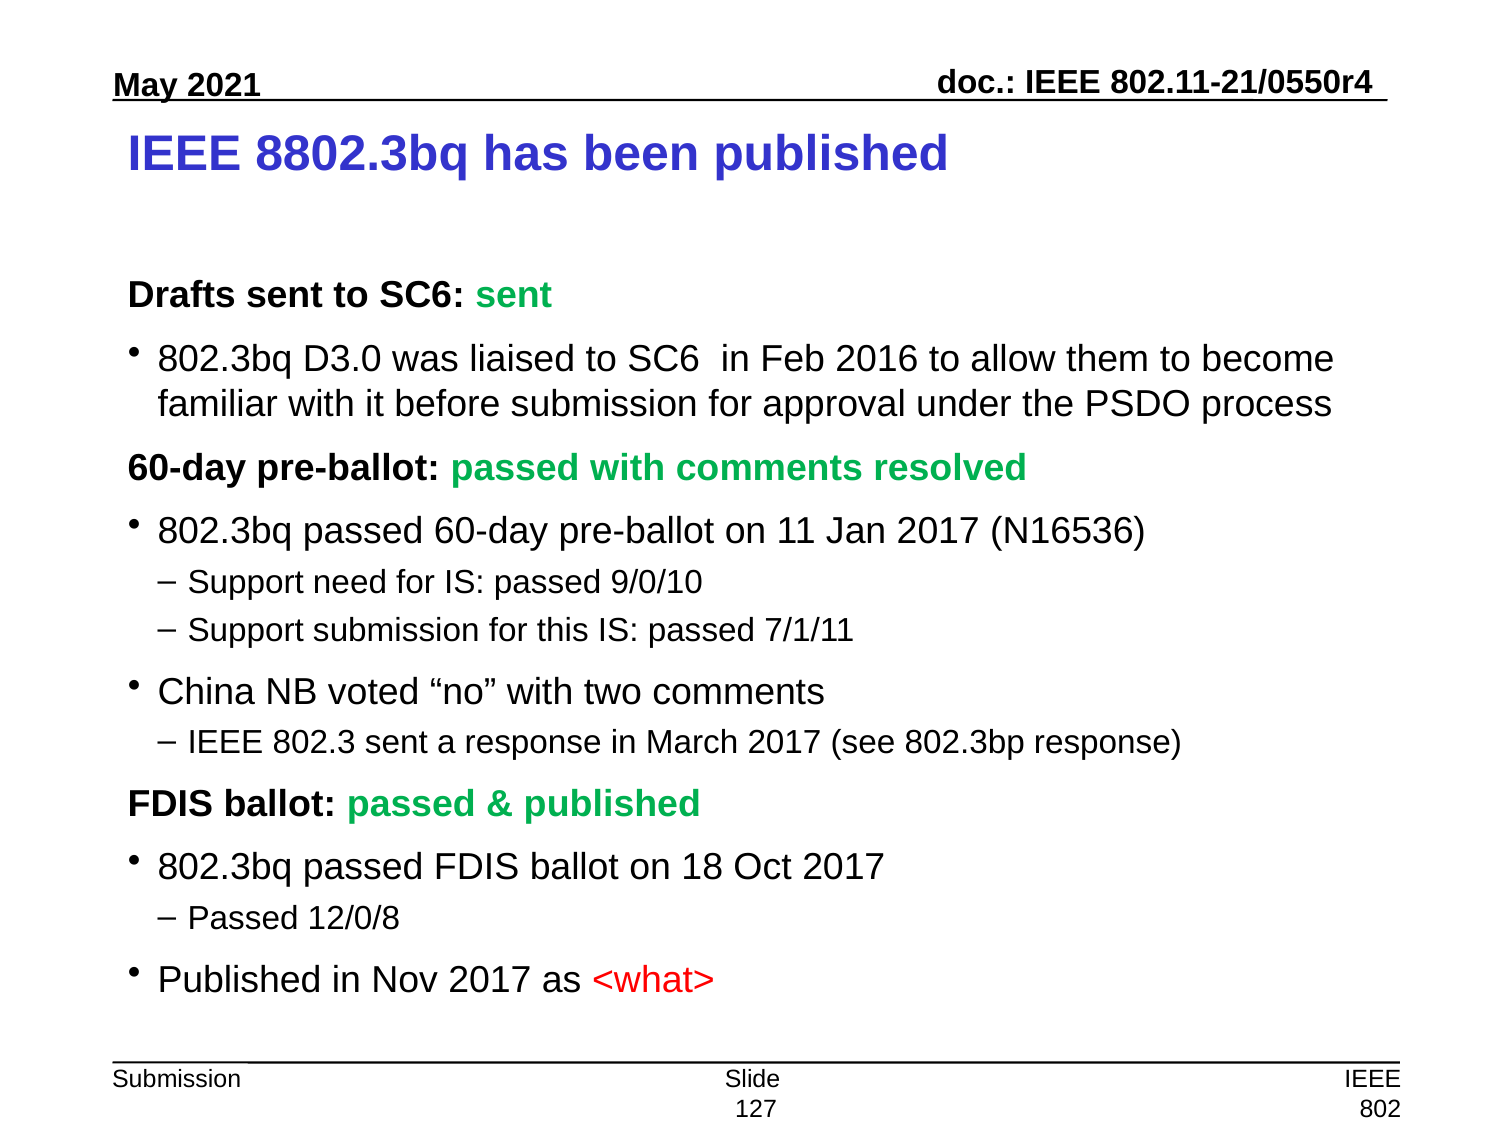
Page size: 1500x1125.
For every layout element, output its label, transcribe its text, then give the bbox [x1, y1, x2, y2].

slide_number Slide 127 [709, 1061, 803, 1093]
list Drafts sent to SC6: sent 802.3bq D3.0 was liaised to SC6 in Feb 2016 to allow them to become familiar with it before submission for approval under the PSDO process 60-day pre-ballot: passed with comments resolved 802.3bq passed 60-day pre-ballot on 11 Jan 2017 (N16536) Support need for IS: passed 9/0/10 Support submission for this IS: passed 7/1/11 China NB voted “no” with two comments IEEE 802.3 sent a response in March 2017 (see 802.3bp response) FDIS ballot: passed & published 802.3bq passed FDIS ballot on 18 Oct 2017 Passed 12/0/8 Published in Nov 2017 as <what> [112, 262, 1388, 938]
title IEEE 8802.3bq has been published [112, 112, 1388, 262]
footer IEEE 802 [1320, 1061, 1402, 1093]
